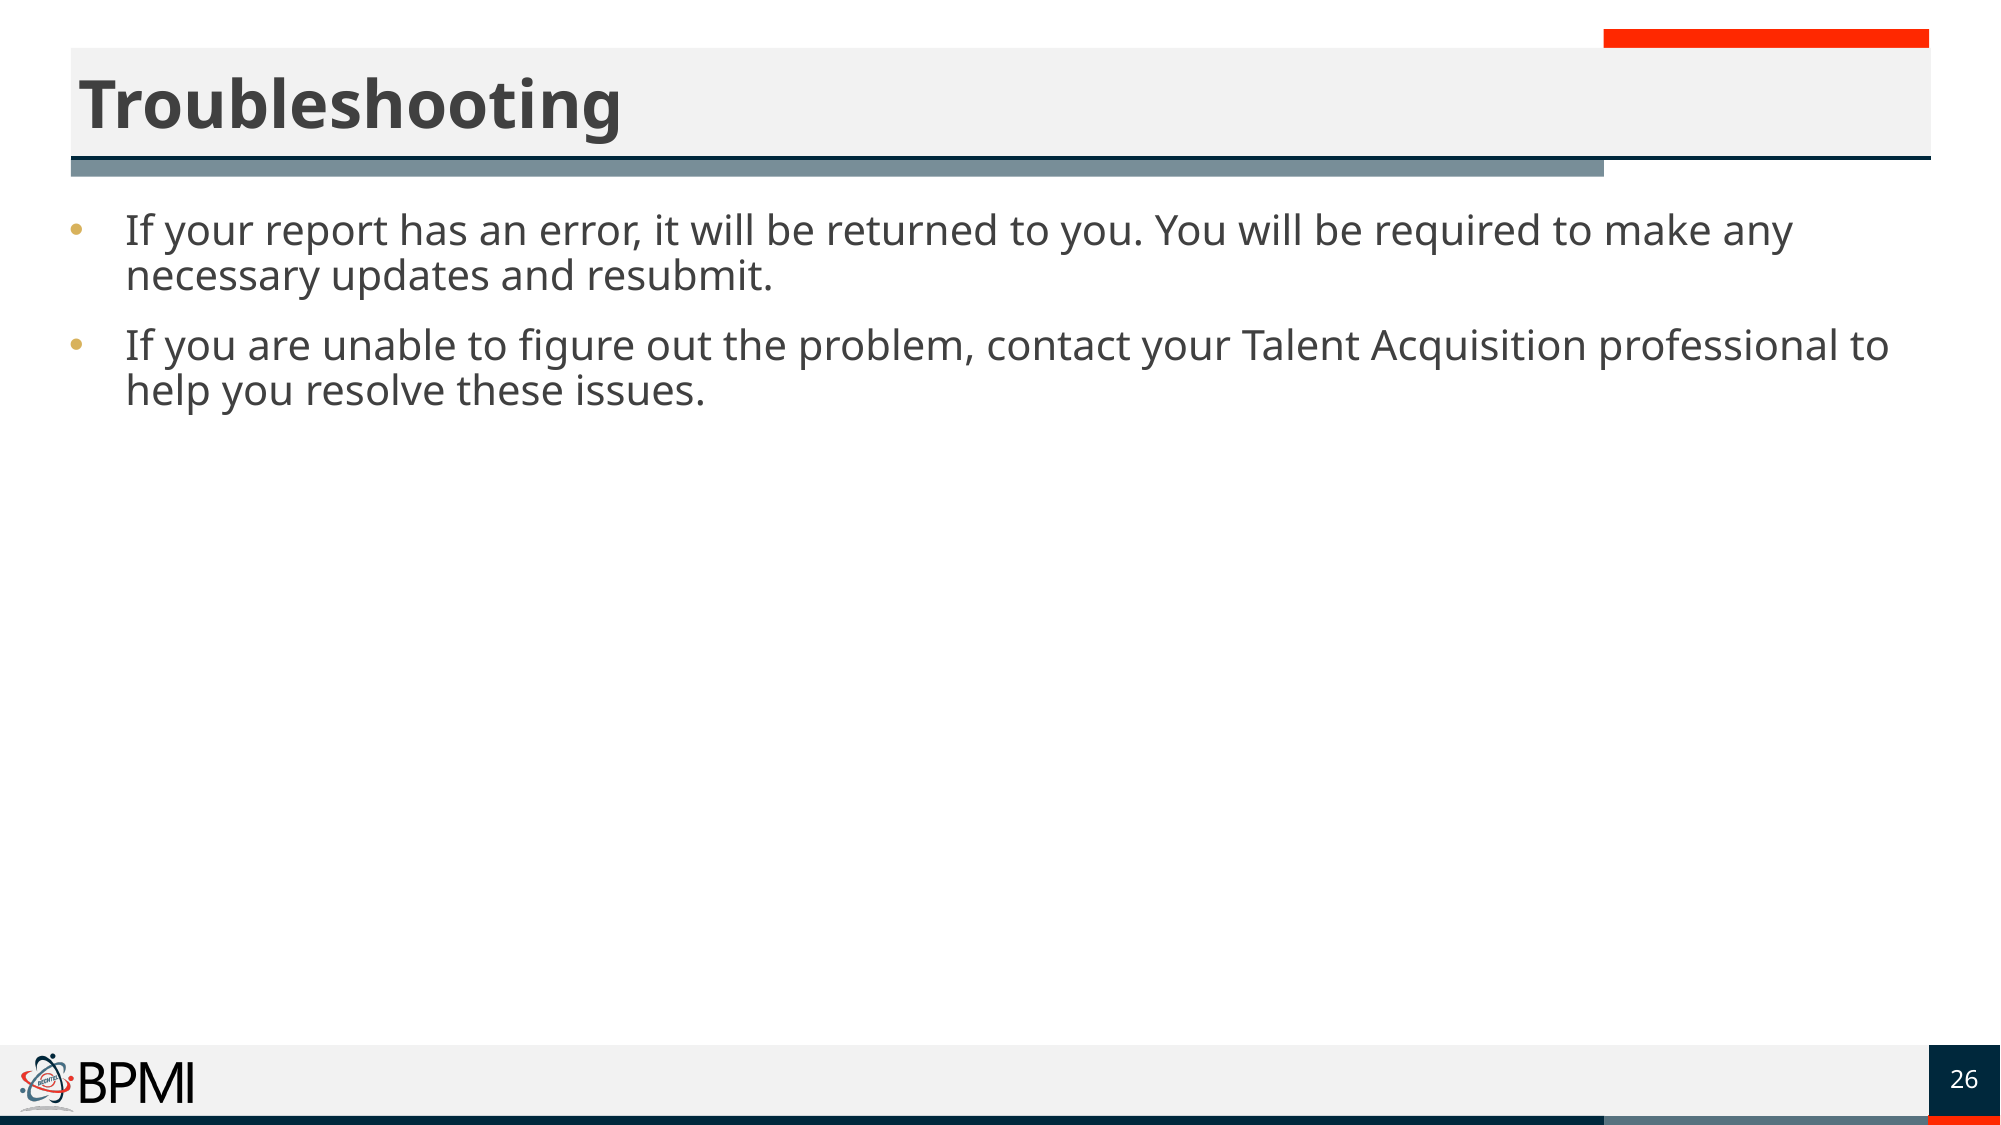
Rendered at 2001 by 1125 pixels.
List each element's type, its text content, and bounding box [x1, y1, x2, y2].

list If your report has an error, it will be returned to you. You will be required to make any necessary updates and resubmit. If you are unable to figure out the problem, contact your Talent Acquisition professional to help you resolve these issues. [69, 209, 1930, 1016]
picture [13, 1051, 200, 1113]
slide_number 26 [1929, 1045, 2000, 1116]
title Troubleshooting [70, 47, 1931, 156]
